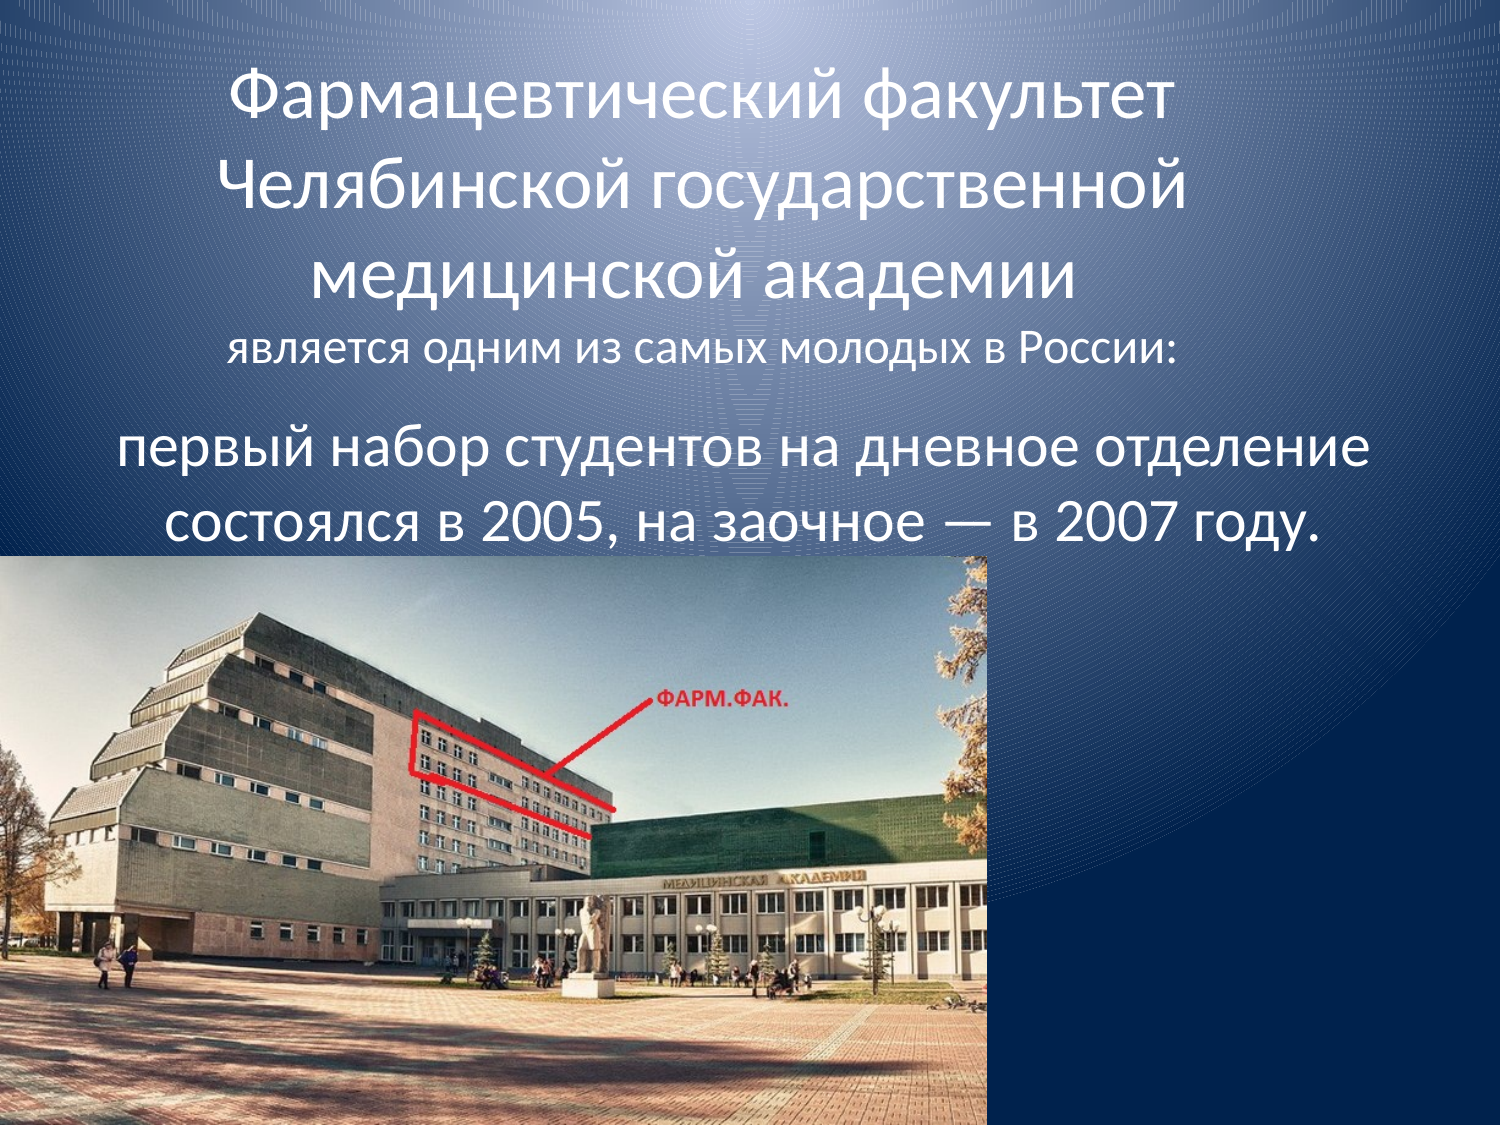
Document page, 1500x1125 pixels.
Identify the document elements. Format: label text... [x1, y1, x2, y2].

title Фармацевтический факультет Челябинской государственной медицинской академии является одним из самых молодых в России: [88, 101, 1317, 315]
subtitle первый набор студентов на дневное отделение состоялся в 2005, на заочное — в 2007 году. [100, 397, 1388, 571]
picture [0, 556, 987, 1125]
